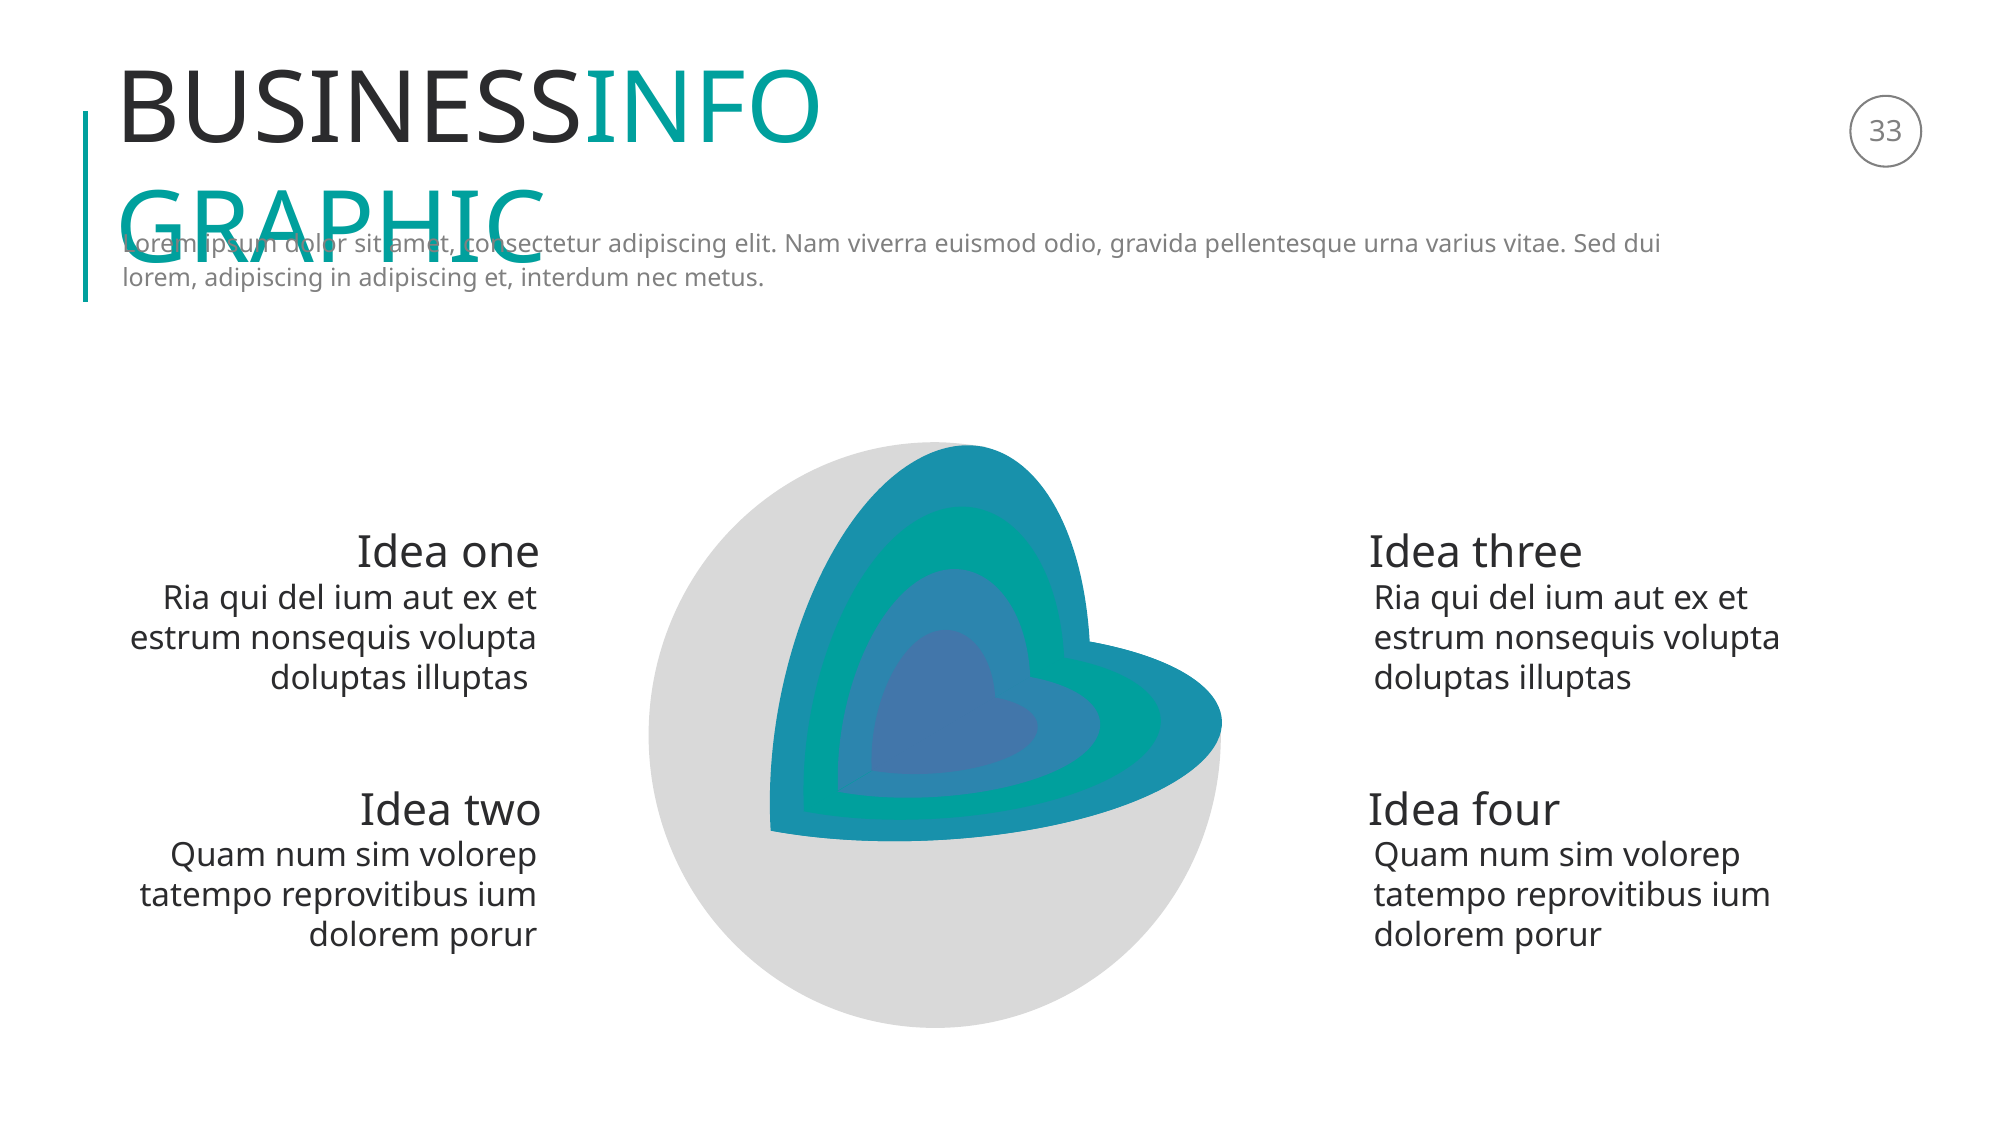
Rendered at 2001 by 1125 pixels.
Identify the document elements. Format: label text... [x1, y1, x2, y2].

text_box Ria qui del ium aut ex et estrum nonsequis volupta doluptas illuptas [1358, 568, 1809, 704]
text_box Idea four [1354, 773, 1576, 842]
text_box BUSINESSINFOGRAPHIC [107, 108, 898, 215]
text_box Idea two [345, 773, 558, 842]
text_box Idea three [1354, 516, 1599, 585]
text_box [648, 408, 1263, 1028]
text_box Quam num sim volorep tatempo reprovitibus ium dolorem porur [1358, 825, 1826, 961]
text_box Ria qui del ium aut ex et estrum nonsequis volupta doluptas illuptas [102, 568, 553, 704]
text_box Idea one [343, 516, 556, 585]
text_box Quam num sim volorep tatempo reprovitibus ium dolorem porur [85, 825, 553, 961]
text_box Lorem ipsum dolor sit amet, consectetur adipiscing elit. Nam viverra euismod odio, gravida pellentesque urna varius vitae. Sed dui lorem, adipiscing in adipiscing et, interdum nec metus. [107, 215, 1679, 299]
